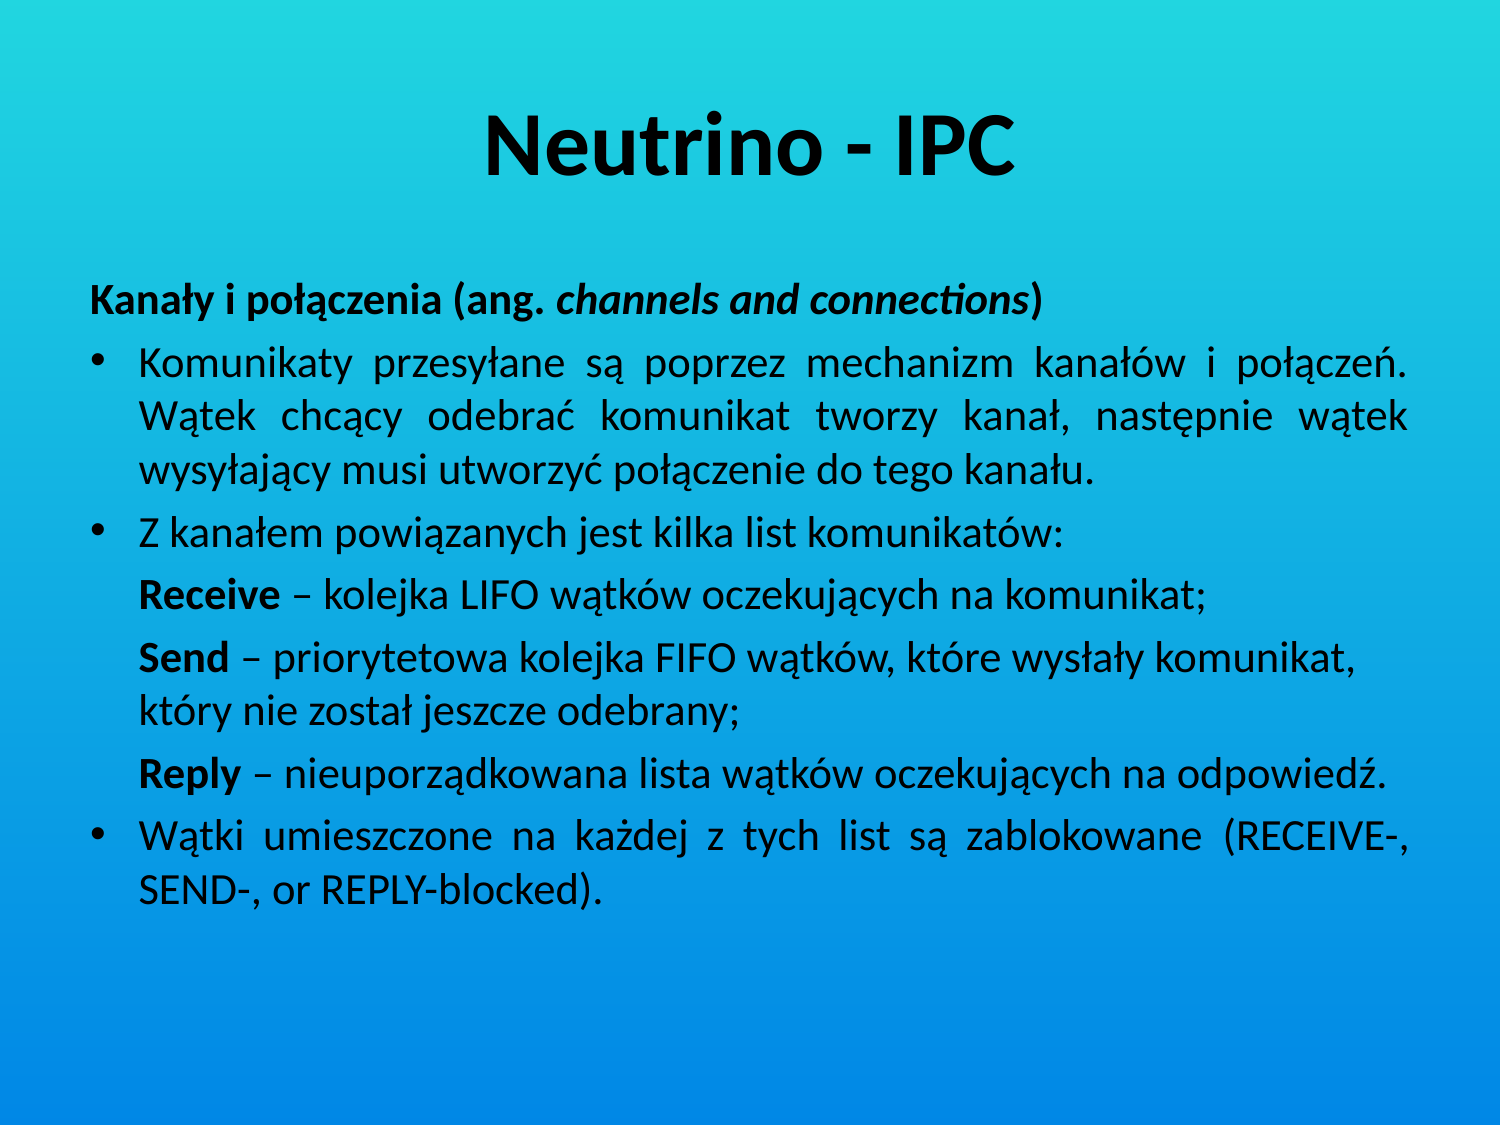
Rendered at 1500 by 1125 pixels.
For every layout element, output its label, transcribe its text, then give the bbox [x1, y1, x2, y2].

title Neutrino - IPC [75, 45, 1425, 233]
list Kanały i połączenia (ang. channels and connections) Komunikaty przesyłane są poprzez mechanizm kanałów i połączeń. Wątek chcący odebrać komunikat tworzy kanał, następnie wątek wysyłający musi utworzyć połączenie do tego kanału. Z kanałem powiązanych jest kilka list komunikatów: Receive – kolejka LIFO wątków oczekujących na komunikat; Send – priorytetowa kolejka FIFO wątków, które wysłały komunikat, który nie został jeszcze odebrany; Reply – nieuporządkowana lista wątków oczekujących na odpowiedź. Wątki umieszczone na każdej z tych list są zablokowane (RECEIVE-, SEND-, or REPLY-blocked). [75, 262, 1425, 1005]
